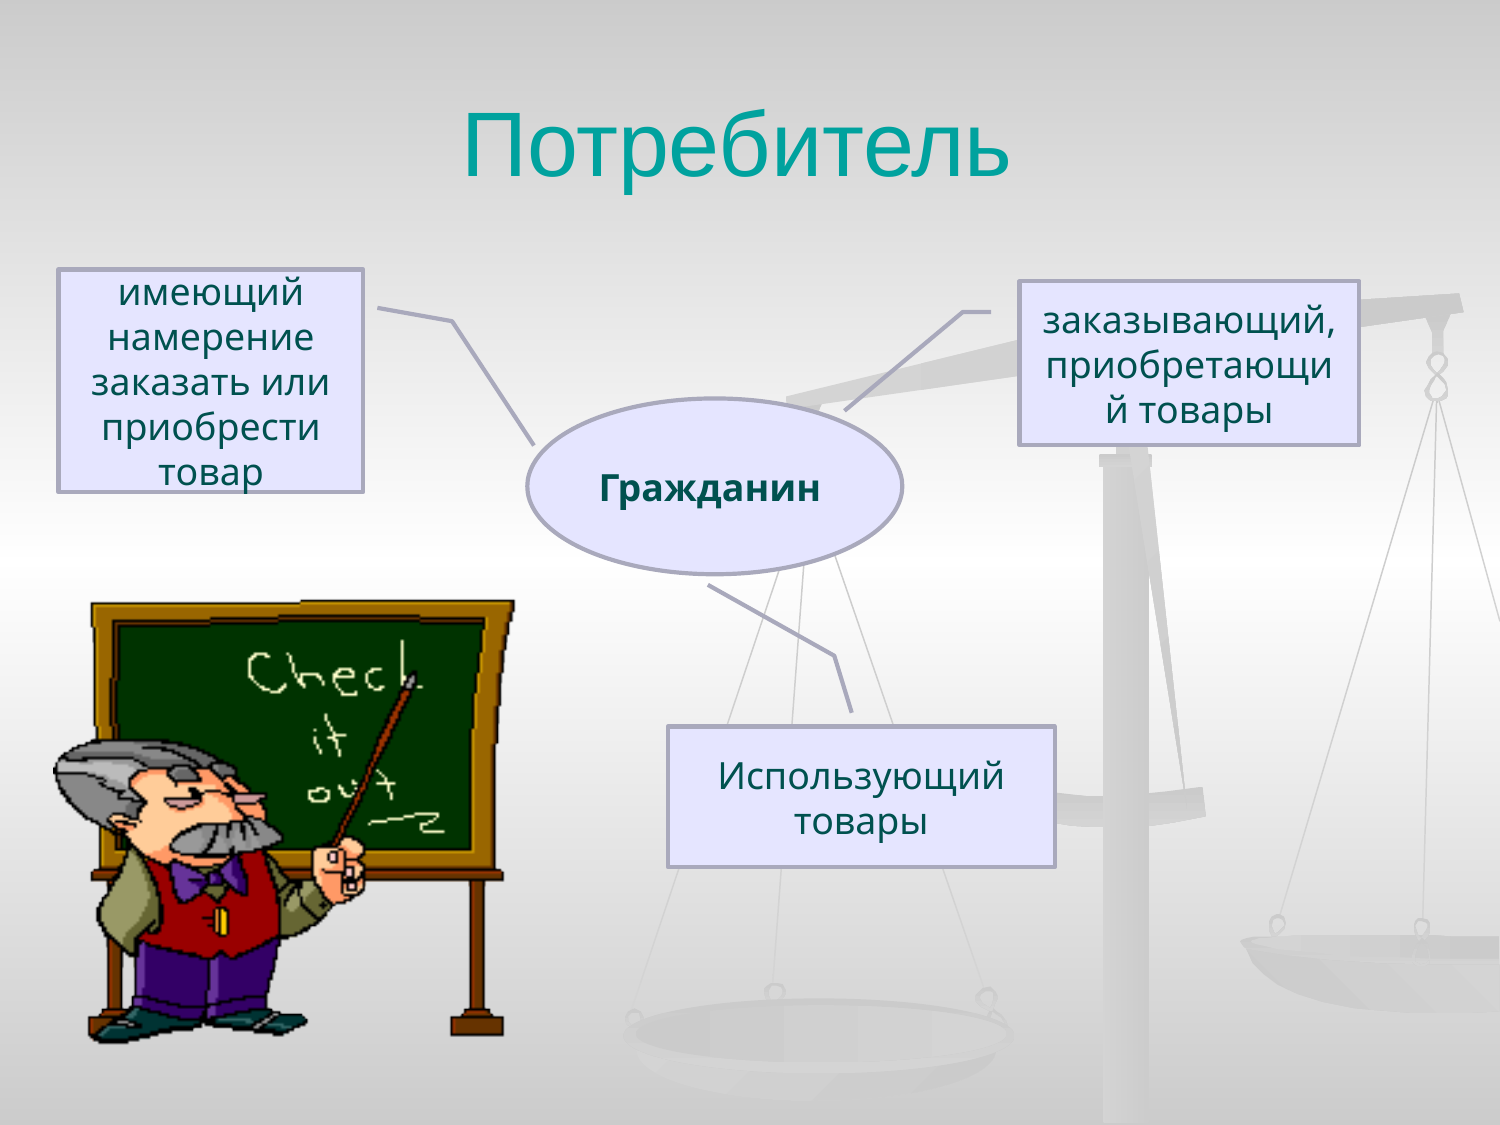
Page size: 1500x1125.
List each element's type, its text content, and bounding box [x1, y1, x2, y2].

text_box заказывающий, приобретающий товары [1017, 279, 1361, 447]
text_box Использующий товары [666, 724, 1057, 869]
title Потребитель [74, 45, 1426, 234]
text_box имеющий намерение заказать или приобрести товар [376, 305, 536, 447]
text_box имеющий намерение заказать или приобрести товар [56, 267, 365, 494]
text_box Гражданин [525, 396, 905, 577]
text_box заказывающий, приобретающий товары [843, 309, 992, 413]
text_box Использующий товары [706, 582, 854, 714]
picture [53, 562, 527, 1048]
